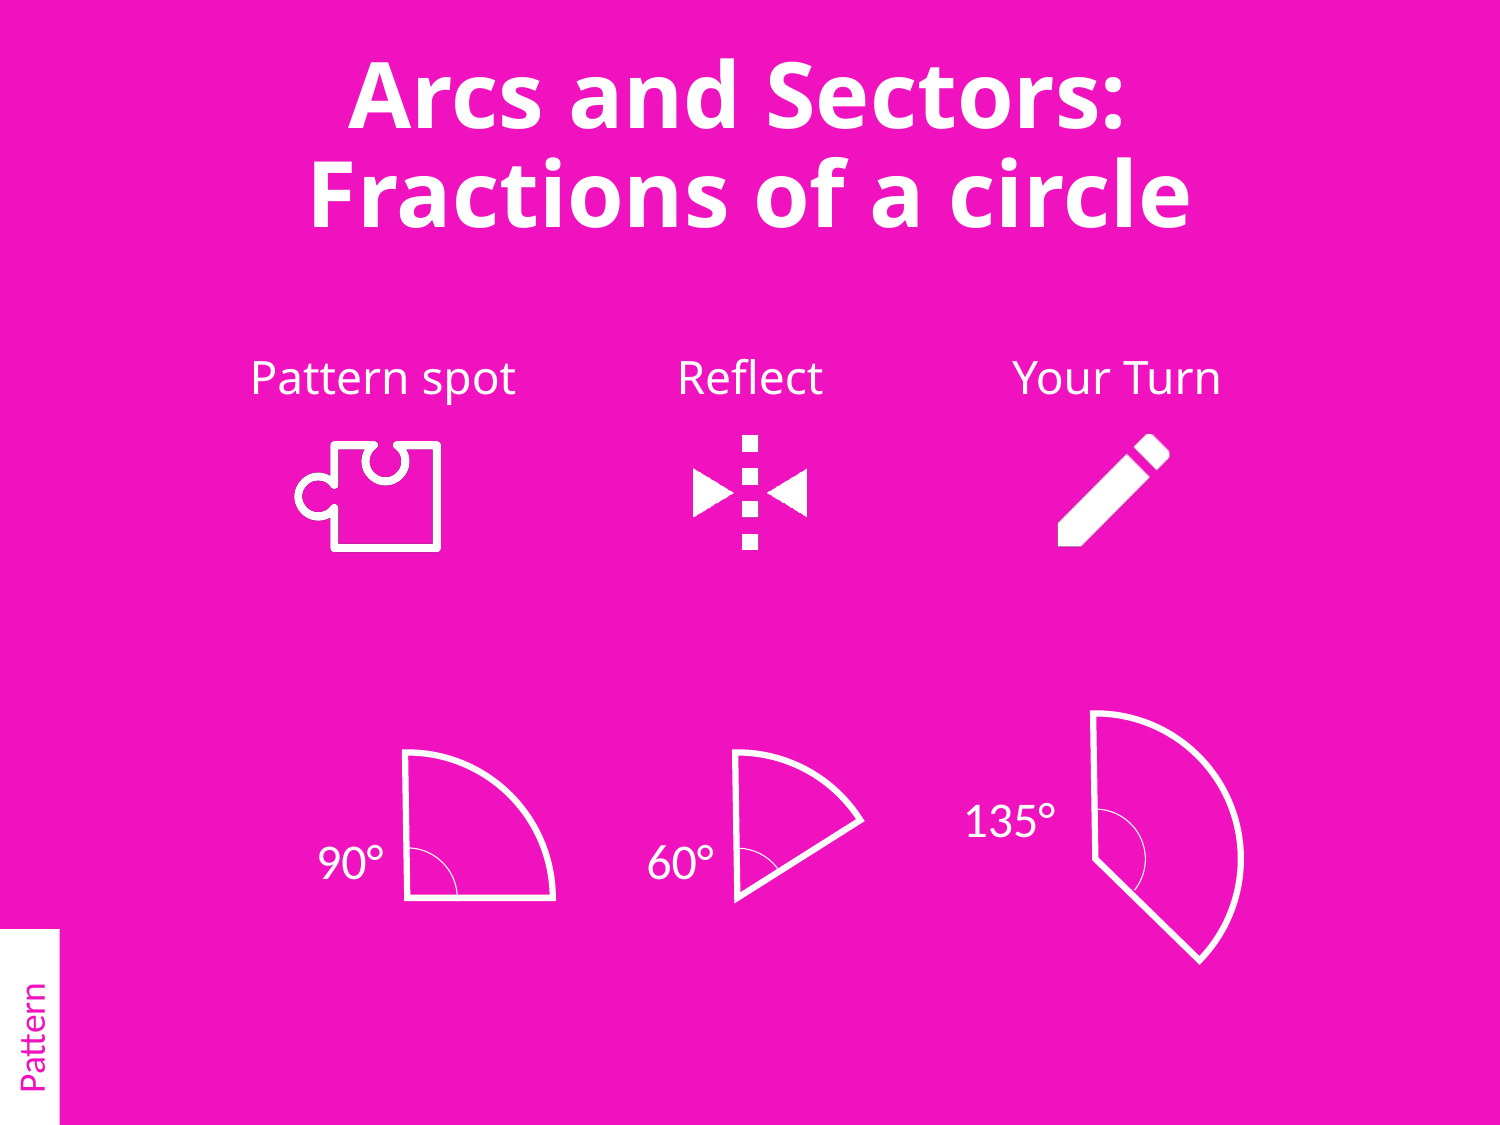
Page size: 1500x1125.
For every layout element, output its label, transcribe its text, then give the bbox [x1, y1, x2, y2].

title Arcs and Sectors: Fractions of a circle [102, 27, 1398, 255]
picture [693, 435, 807, 550]
text_box 60° [631, 822, 729, 897]
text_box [213, 346, 1287, 412]
text_box [737, 847, 781, 899]
picture [212, 428, 522, 578]
text_box 90° [301, 822, 399, 897]
text_box [1092, 712, 1242, 962]
text_box [1095, 808, 1146, 891]
text_box [734, 751, 862, 900]
text_box [407, 847, 458, 902]
text_box [403, 751, 554, 899]
picture [1038, 415, 1189, 566]
text_box Pattern [0, 929, 60, 1125]
text_box 135° [947, 780, 1071, 856]
